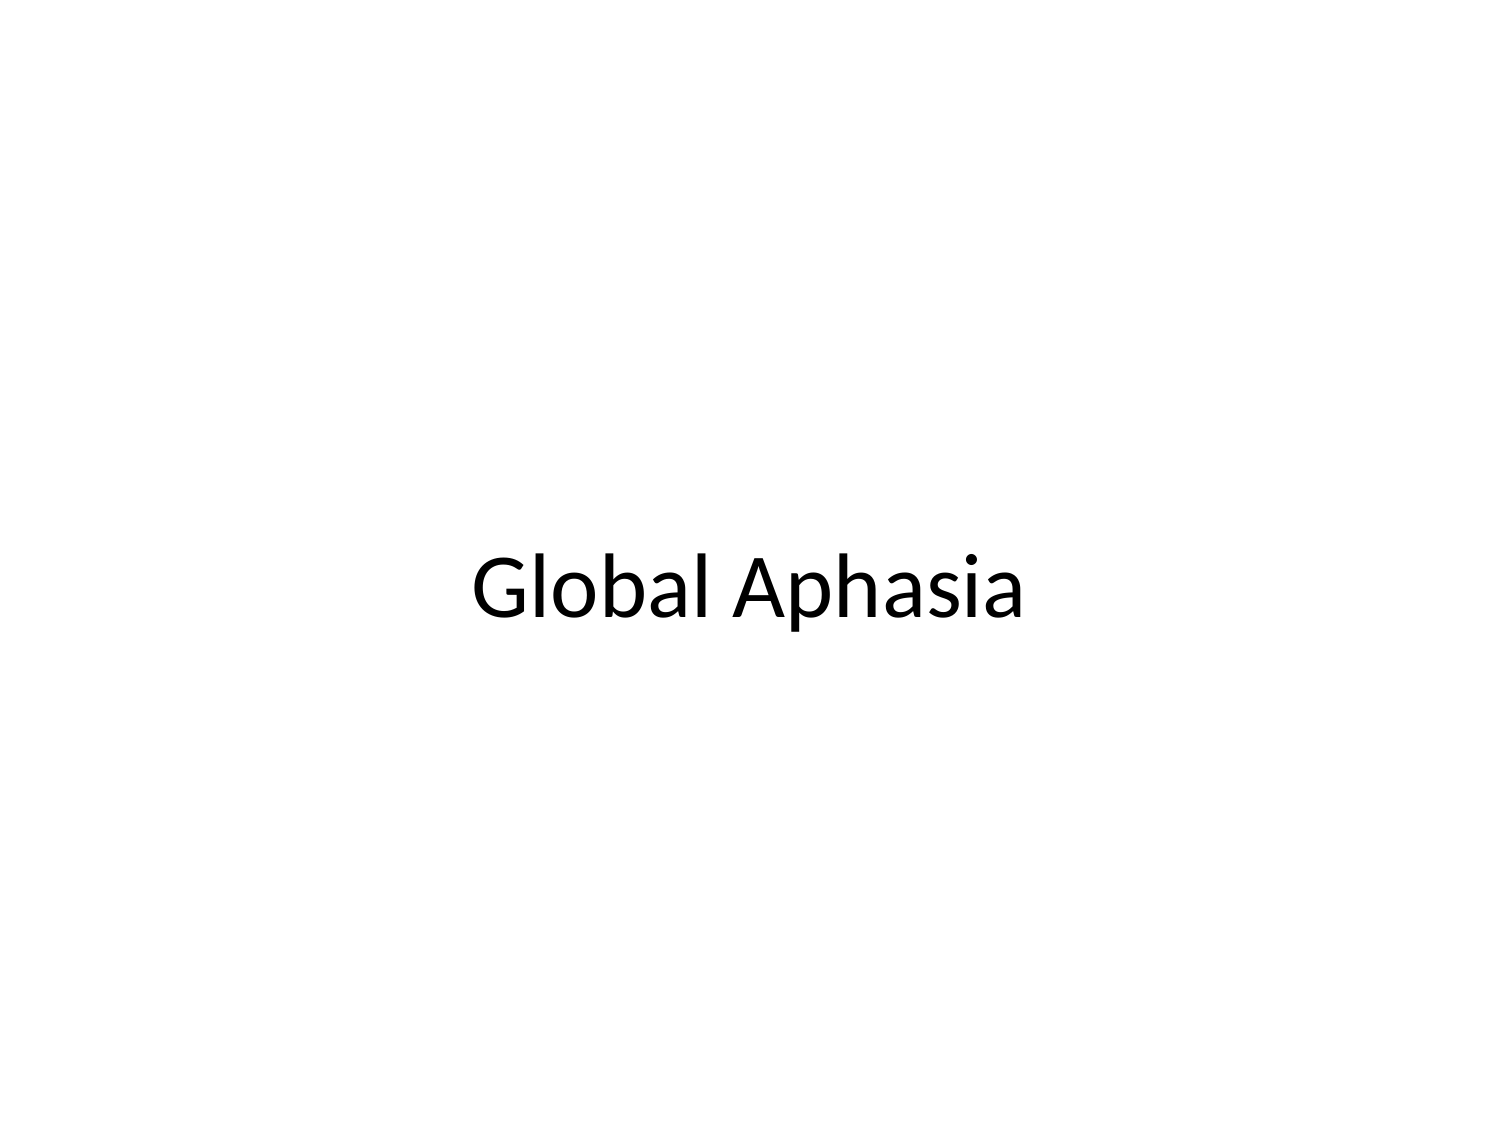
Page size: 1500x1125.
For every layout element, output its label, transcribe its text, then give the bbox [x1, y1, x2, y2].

title Global Aphasia [75, 487, 1425, 675]
